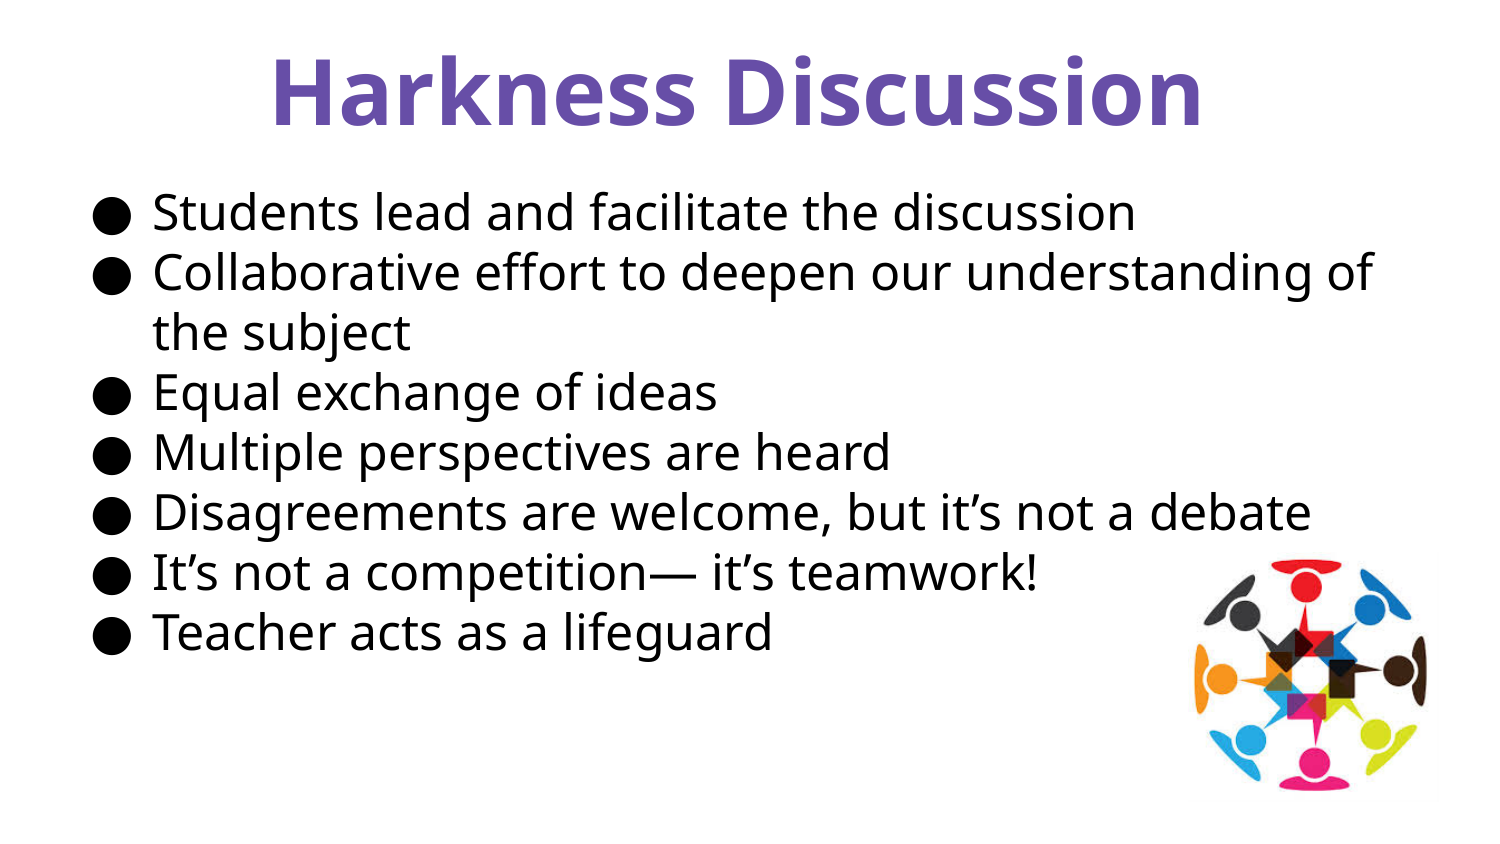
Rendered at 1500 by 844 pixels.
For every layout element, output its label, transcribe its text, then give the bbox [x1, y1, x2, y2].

title Harkness Discussion [62, 28, 1413, 150]
picture [1188, 551, 1439, 802]
text_box Students lead and facilitate the discussion Collaborative effort to deepen our understanding of the subject Equal exchange of ideas Multiple perspectives are heard Disagreements are welcome, but it’s not a debate It’s not a competition— it’s teamwork! Teacher acts as a lifeguard [62, 172, 1478, 628]
